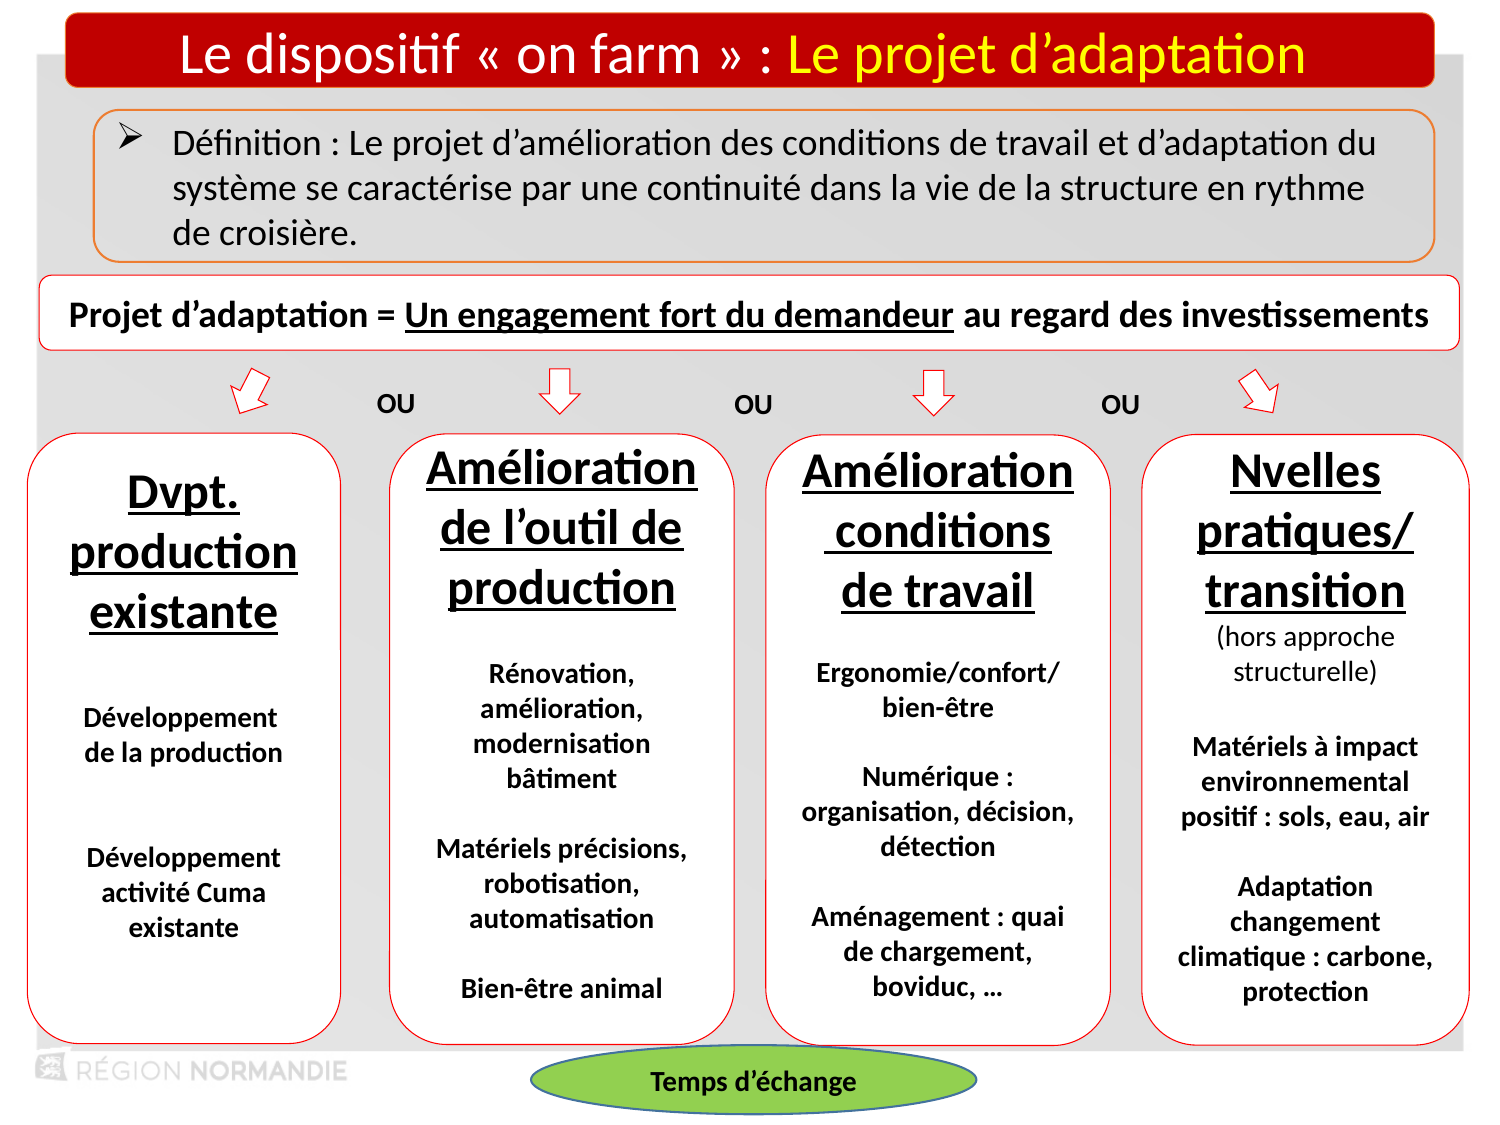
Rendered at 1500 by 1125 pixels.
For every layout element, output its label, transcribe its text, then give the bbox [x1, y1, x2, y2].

text_box OU [342, 378, 451, 426]
text_box Le dispositif « on farm » : Le projet d’adaptation [64, 12, 1435, 88]
text_box Nvelles pratiques/ transition (hors approche structurelle) Matériels à impact environnemental positif : sols, eau, air Adaptation changement climatique : carbone, protection [1141, 433, 1470, 1046]
text_box [230, 367, 271, 415]
picture [0, 0, 1500, 1125]
text_box Amélioration conditions de travail Ergonomie/confort/ bien-être Numérique : organisation, décision, détection Aménagement : quai de chargement, boviduc, … [765, 434, 1111, 1047]
text_box Amélioration de l’outil de production Rénovation, amélioration, modernisation bâtiment Matériels précisions, robotisation, automatisation Bien-être animal [388, 433, 735, 1046]
text_box Temps d’échange [529, 1044, 978, 1116]
text_box Projet d’adaptation = Un engagement fort du demandeur au regard des investissements [38, 274, 1460, 351]
text_box OU [699, 379, 808, 427]
text_box Définition : Le projet d’amélioration des conditions de travail et d’adaptation du système se caractérise par une continuité dans la vie de la structure en rythme de croisière. [92, 108, 1436, 263]
text_box [1238, 368, 1279, 414]
text_box [912, 369, 956, 417]
text_box [538, 368, 582, 415]
text_box OU [1067, 379, 1175, 427]
text_box Dvpt. production existante Développement de la production Développement activité Cuma existante [26, 432, 342, 1045]
